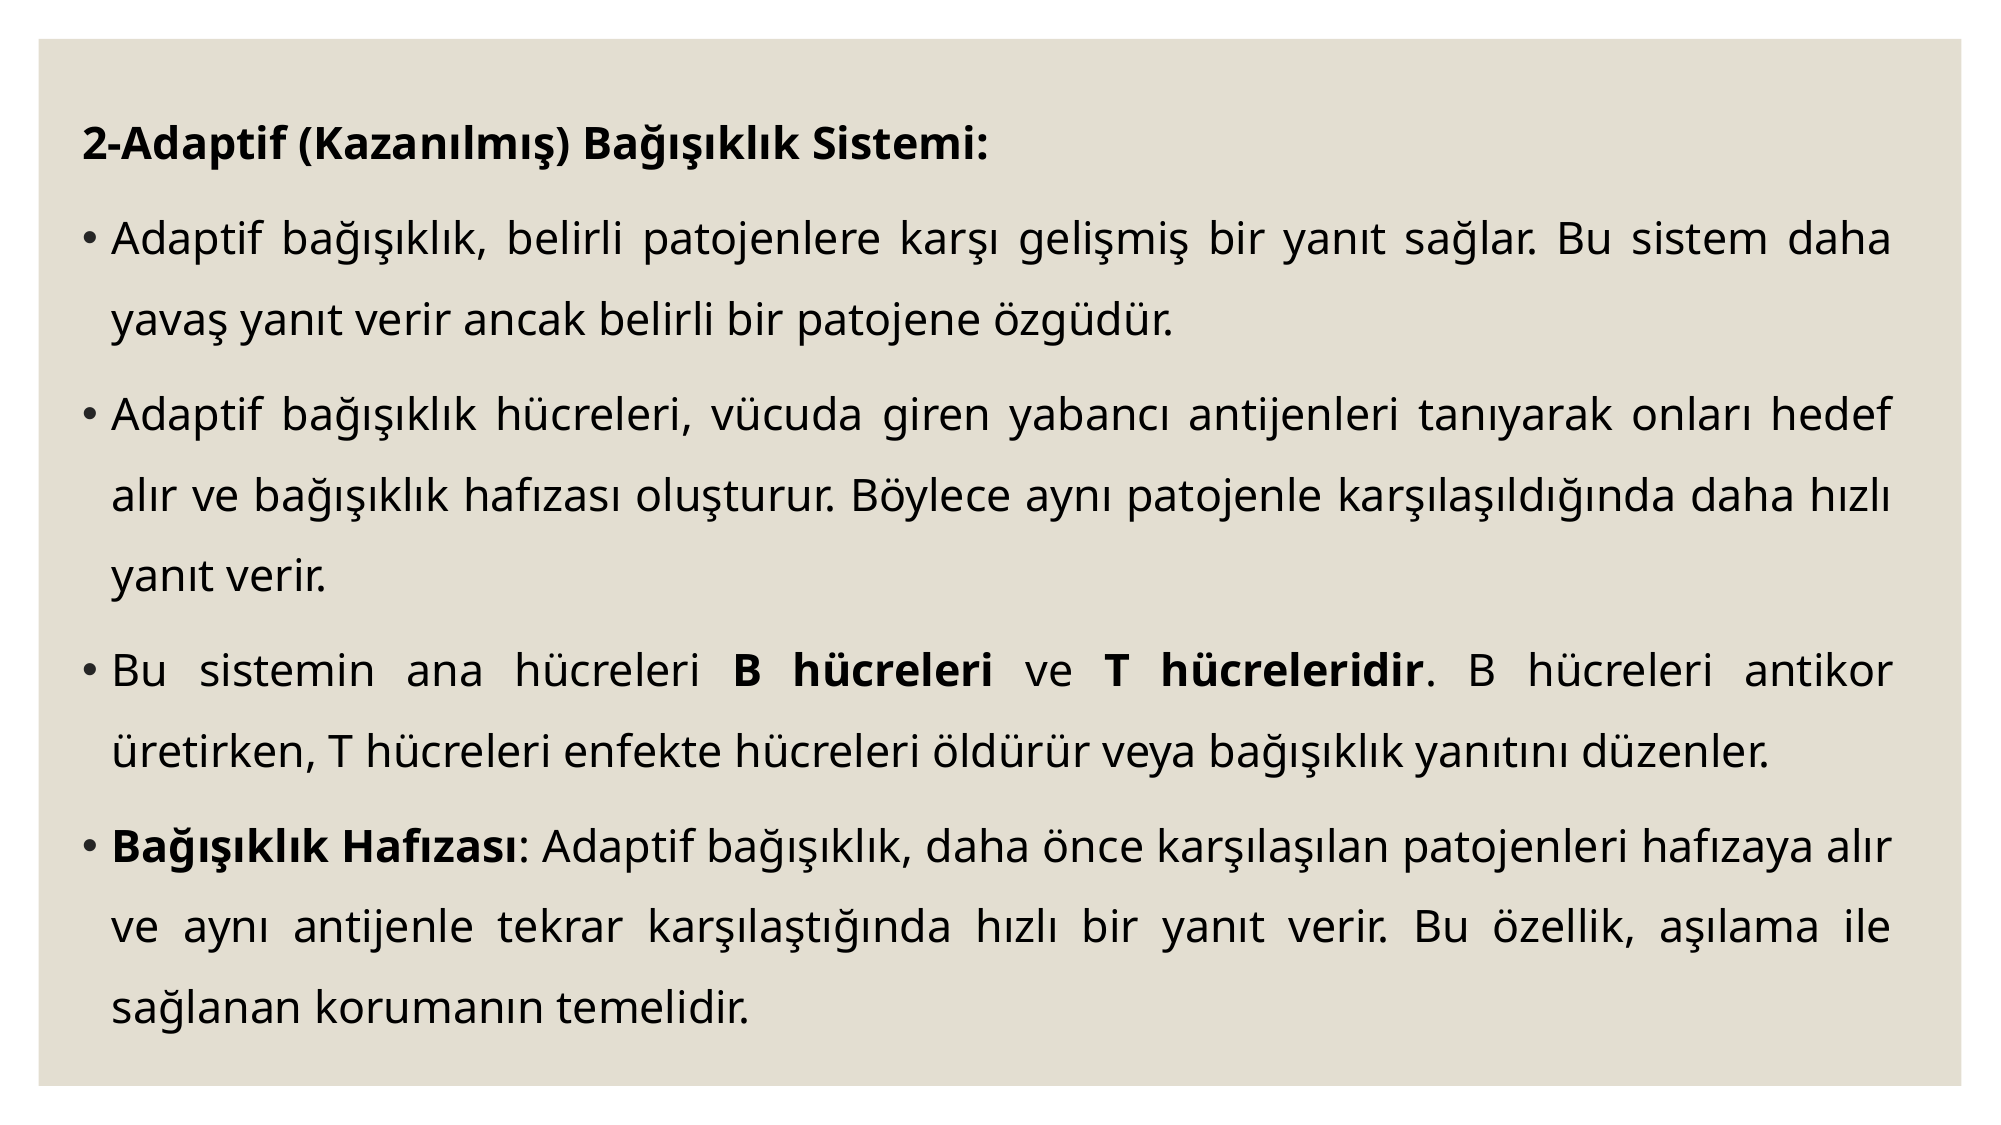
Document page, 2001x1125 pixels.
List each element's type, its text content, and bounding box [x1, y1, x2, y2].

list 2-Adaptif (Kazanılmış) Bağışıklık Sistemi: Adaptif bağışıklık, belirli patojenlere karşı gelişmiş bir yanıt sağlar. Bu sistem daha yavaş yanıt verir ancak belirli bir patojene özgüdür. Adaptif bağışıklık hücreleri, vücuda giren yabancı antijenleri tanıyarak onları hedef alır ve bağışıklık hafızası oluşturur. Böylece aynı patojenle karşılaşıldığında daha hızlı yanıt verir. Bu sistemin ana hücreleri B hücreleri ve T hücreleridir. B hücreleri antikor üretirken, T hücreleri enfekte hücreleri öldürür veya bağışıklık yanıtını düzenler. Bağışıklık Hafızası: Adaptif bağışıklık, daha önce karşılaşılan patojenleri hafızaya alır ve aynı antijenle tekrar karşılaştığında hızlı bir yanıt verir. Bu özellik, aşılama ile sağlanan korumanın temelidir. [67, 80, 1910, 1048]
